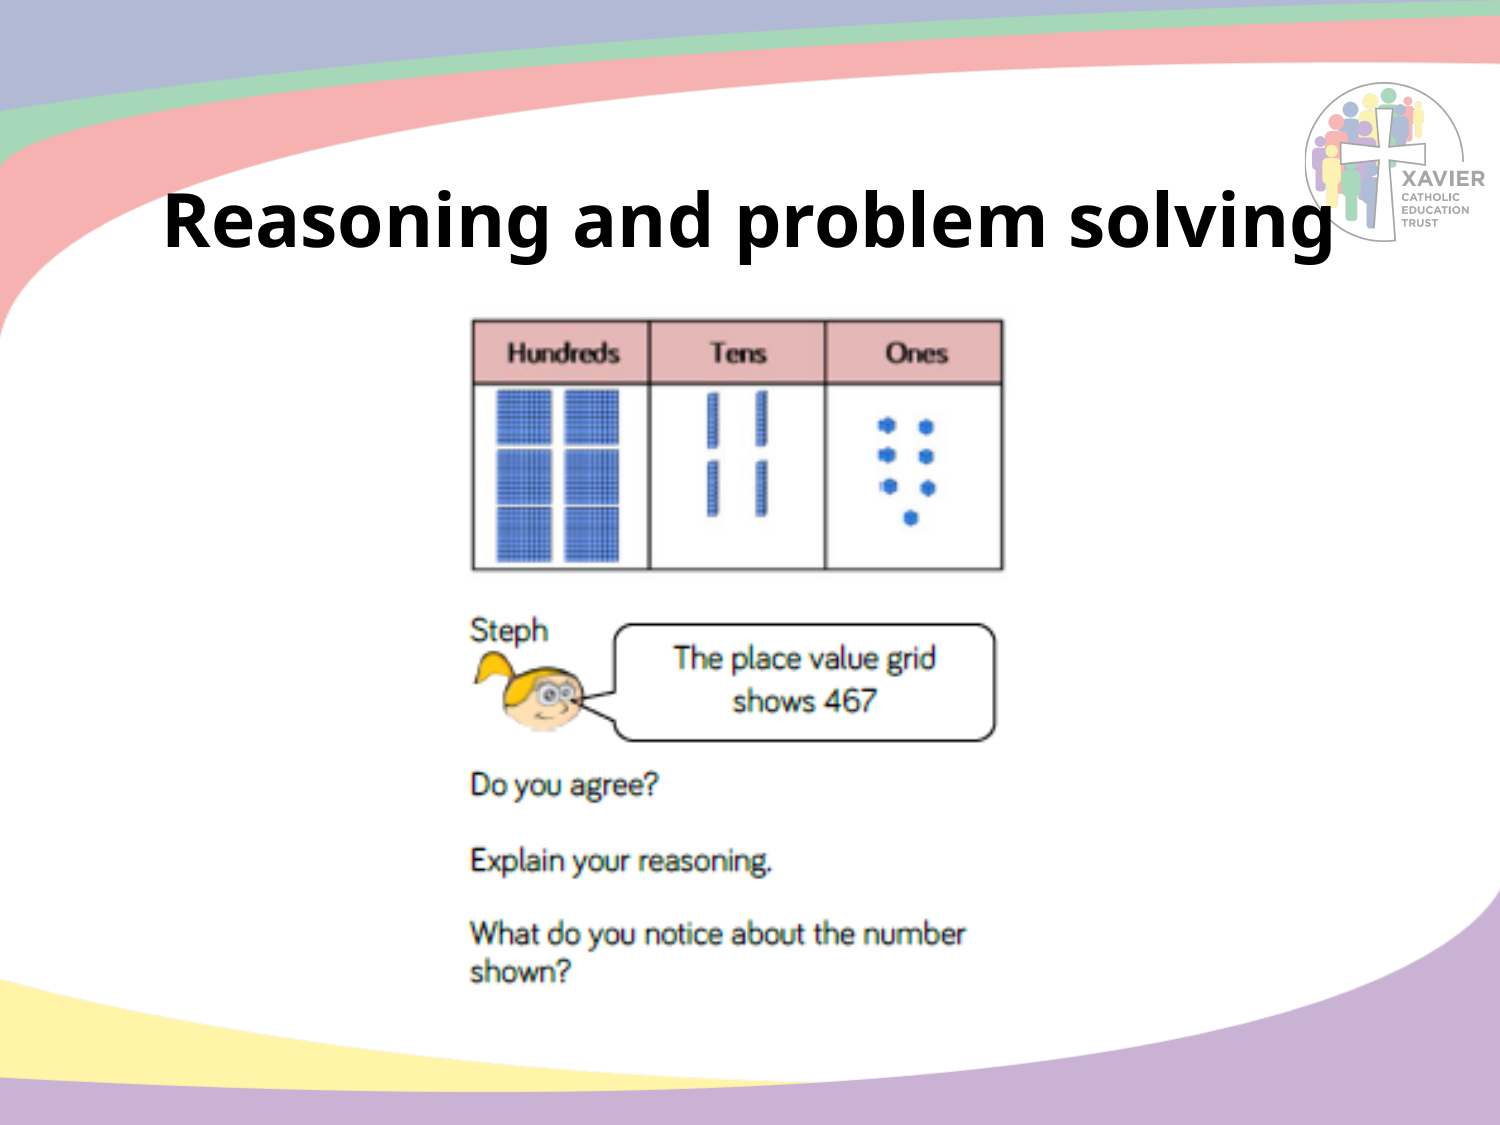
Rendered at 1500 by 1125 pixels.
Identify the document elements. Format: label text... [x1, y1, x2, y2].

title Reasoning and problem solving [112, 130, 1388, 272]
picture [463, 293, 1034, 1051]
